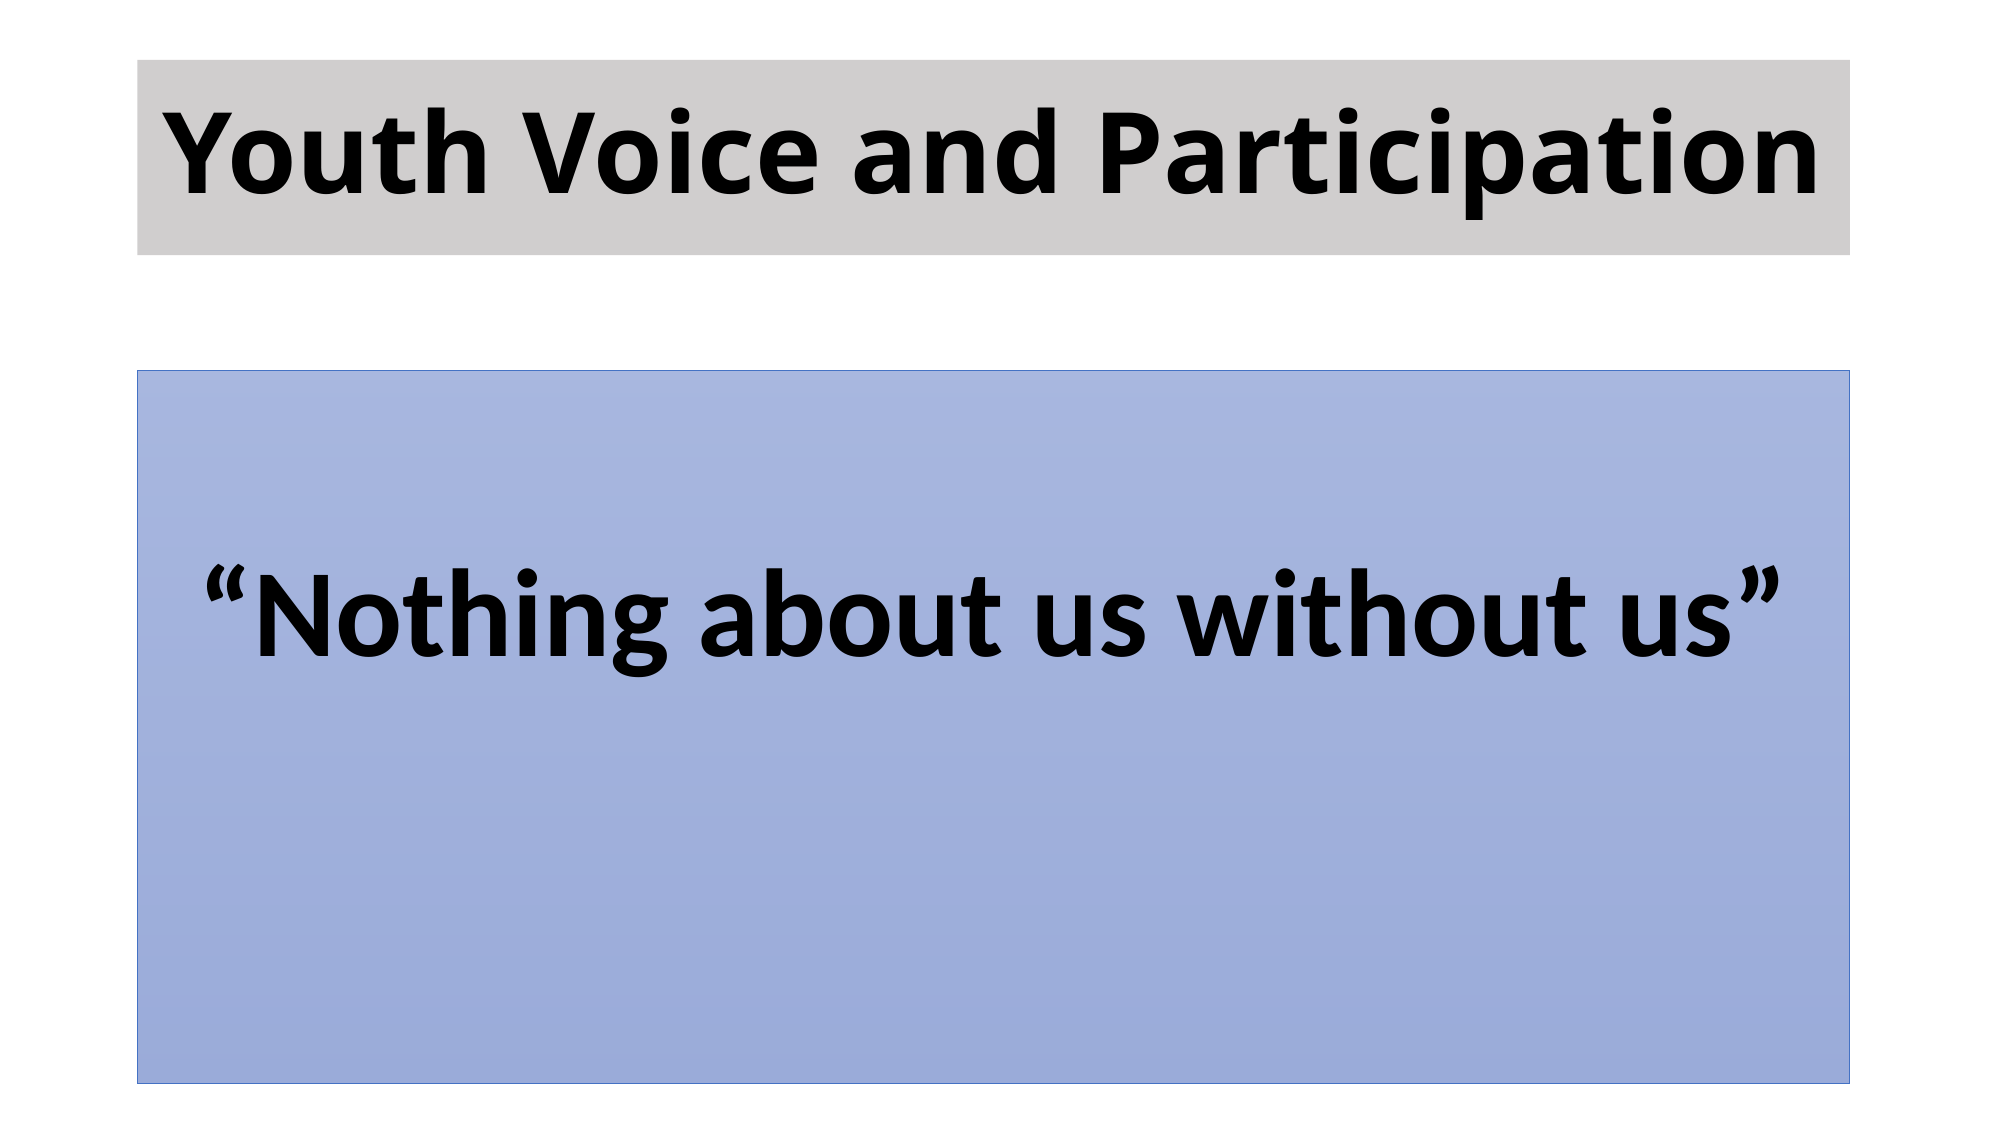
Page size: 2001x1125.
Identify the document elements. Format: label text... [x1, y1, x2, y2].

list “Nothing about us without us” [137, 370, 1850, 1084]
title Youth Voice and Participation [137, 59, 1850, 256]
